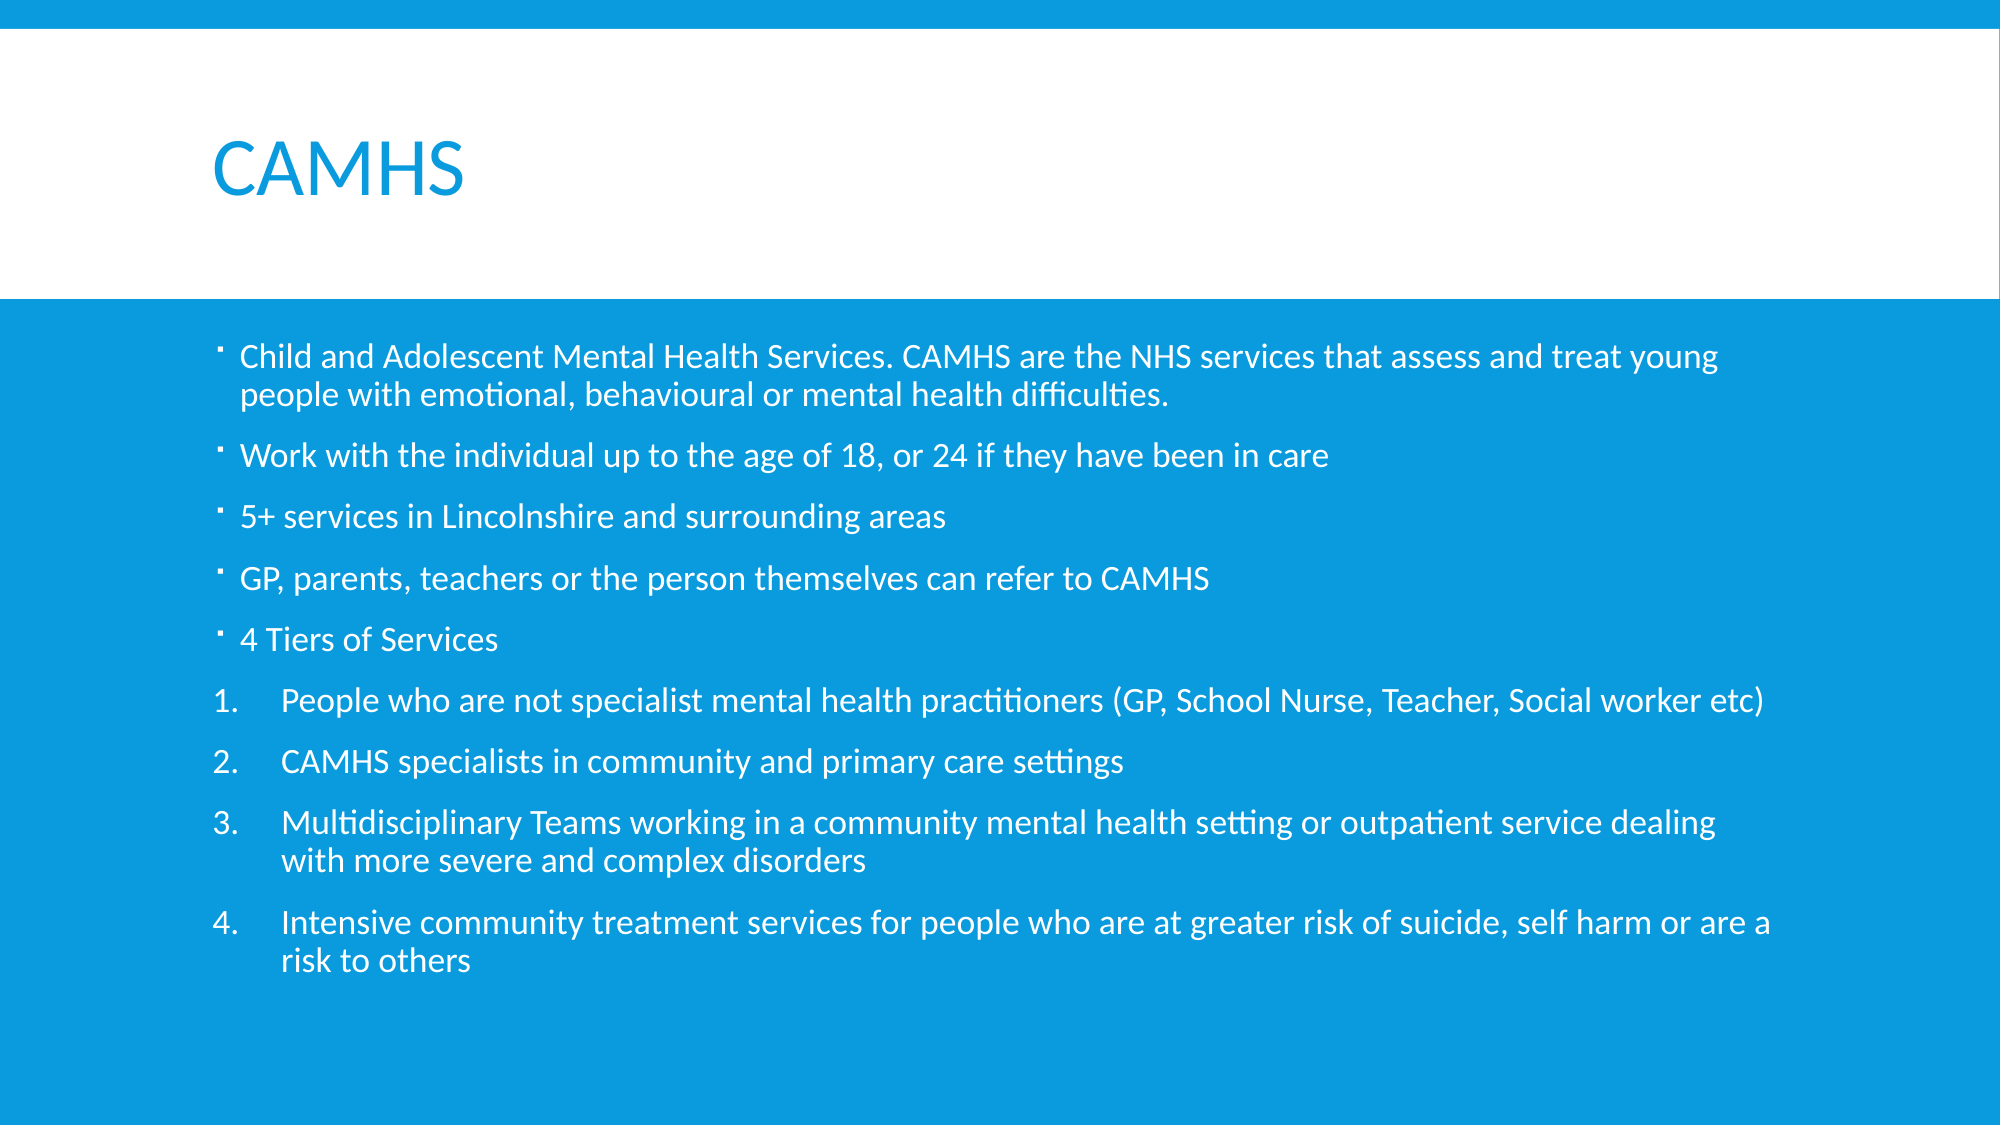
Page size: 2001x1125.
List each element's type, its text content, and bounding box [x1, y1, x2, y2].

title CAMHS [197, 46, 1803, 295]
list Child and Adolescent Mental Health Services. CAMHS are the NHS services that assess and treat young people with emotional, behavioural or mental health difficulties. Work with the individual up to the age of 18, or 24 if they have been in care 5+ services in Lincolnshire and surrounding areas GP, parents, teachers or the person themselves can refer to CAMHS 4 Tiers of Services People who are not specialist mental health practitioners (GP, School Nurse, Teacher, Social worker etc) CAMHS specialists in community and primary care settings Multidisciplinary Teams working in a community mental health setting or outpatient service dealing with more severe and complex disorders Intensive community treatment services for people who are at greater risk of suicide, self harm or are a risk to others [197, 329, 1803, 1020]
